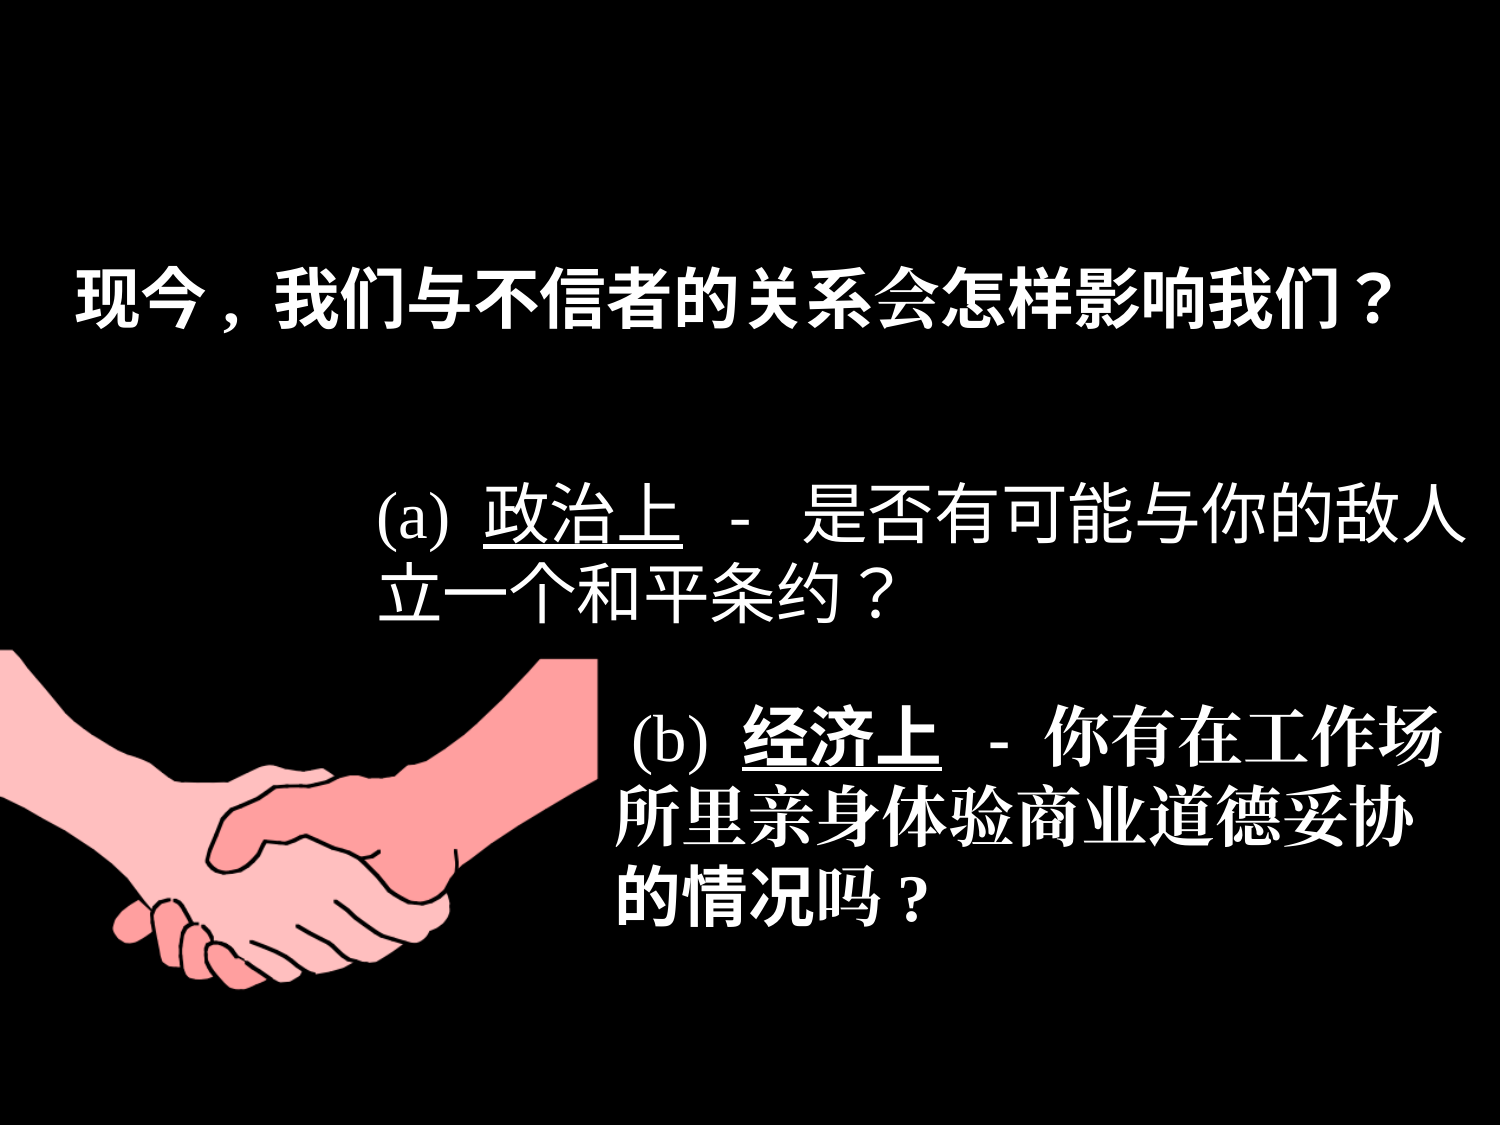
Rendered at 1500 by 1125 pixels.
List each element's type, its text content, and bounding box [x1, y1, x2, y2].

text_box (b) 经济上 - 你有在工作场所里亲身体验商业道德妥协的情况吗? [604, 687, 1475, 943]
text_box 现今, 我们与不信者的关系会怎样影响我们？ [59, 249, 1438, 345]
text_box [0, 644, 601, 993]
text_box (a) 政治上 - 是否有可能与你的敌人立一个和平条约？ [361, 464, 1488, 640]
